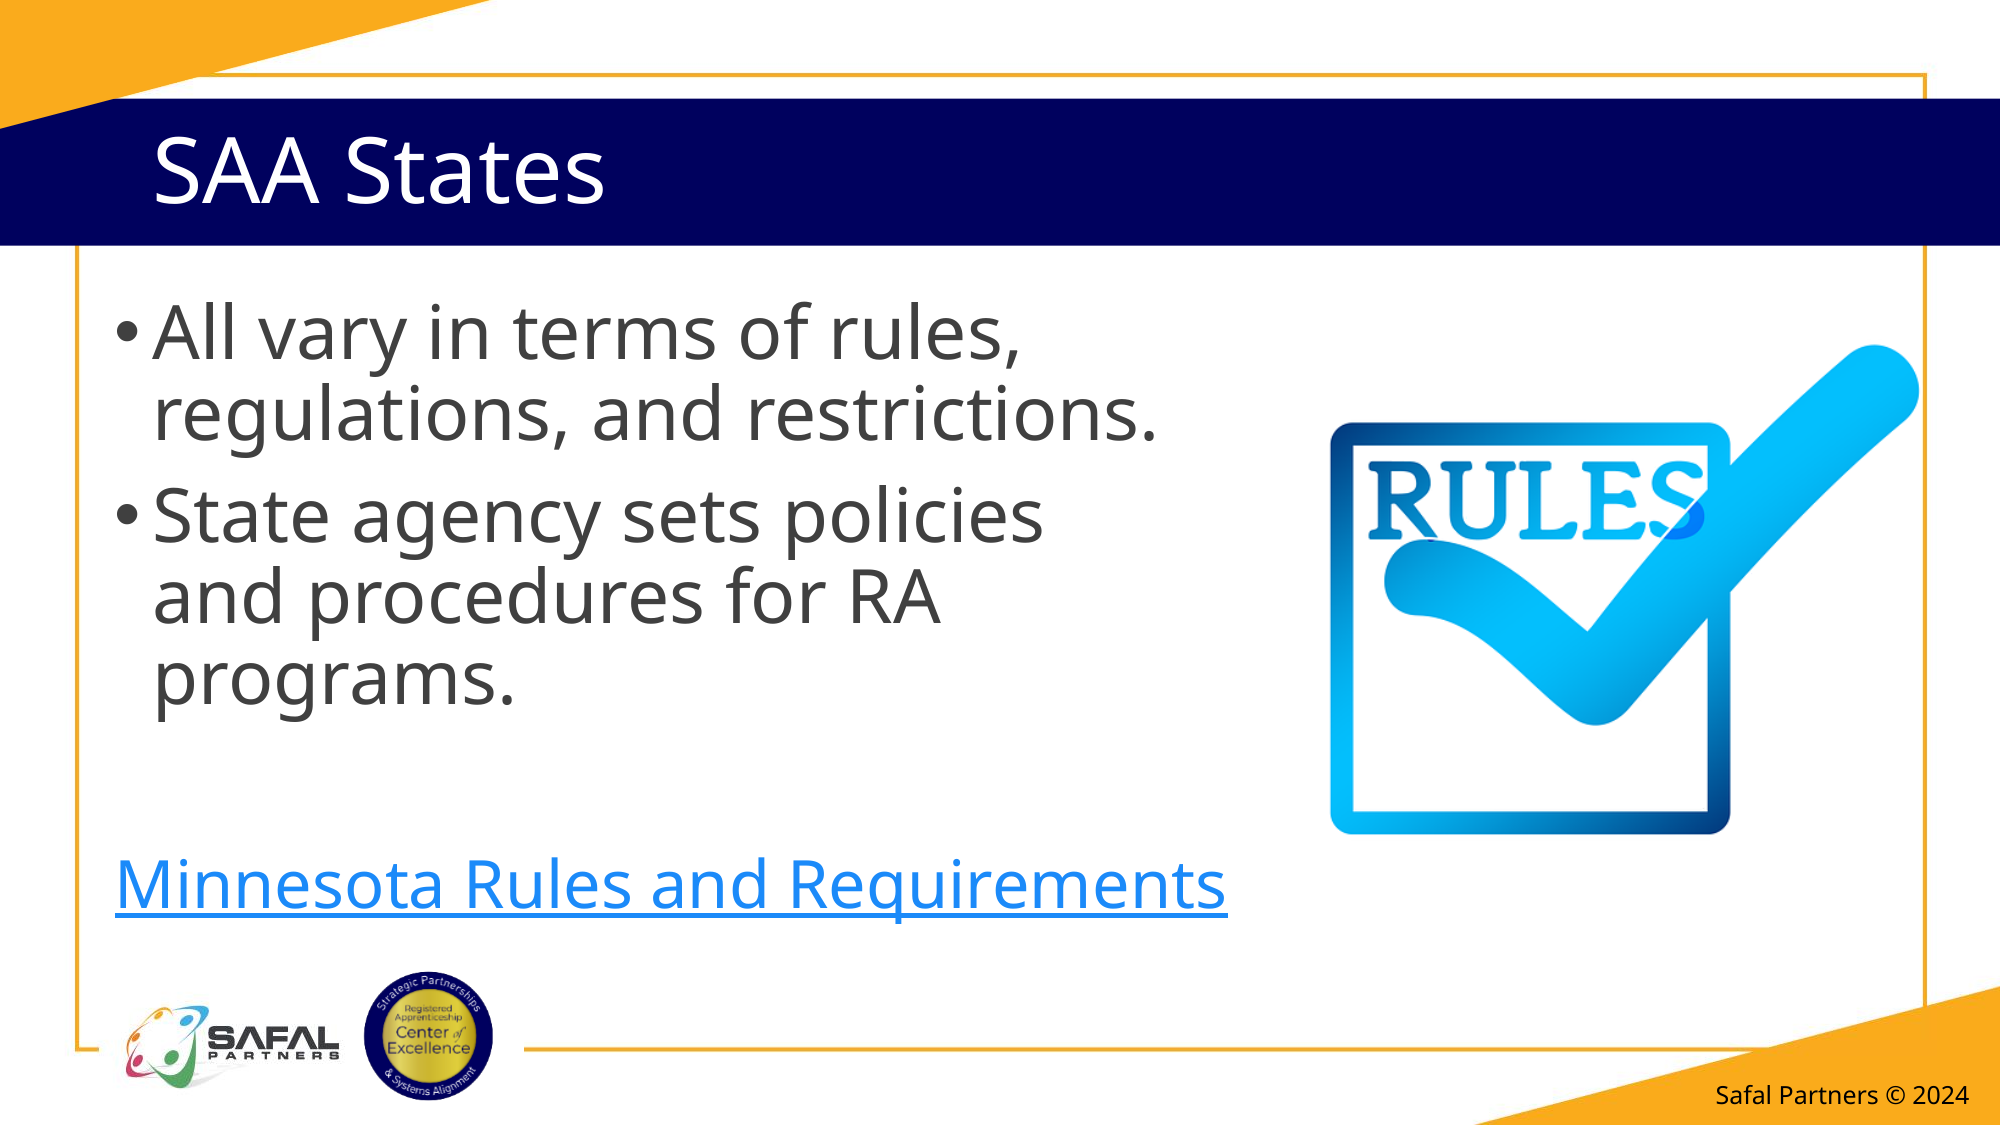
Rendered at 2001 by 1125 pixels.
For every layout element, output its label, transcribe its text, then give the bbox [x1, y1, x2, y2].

slide_number Safal Partners © 2024 [1439, 1065, 1985, 1125]
title SAA States 1 [137, 65, 1863, 283]
picture [0, 0, 2000, 1125]
list All vary in terms of rules, regulations, and restrictions. State agency sets policies and procedures for RA programs. Minnesota Rules and Requirements [99, 287, 1166, 980]
